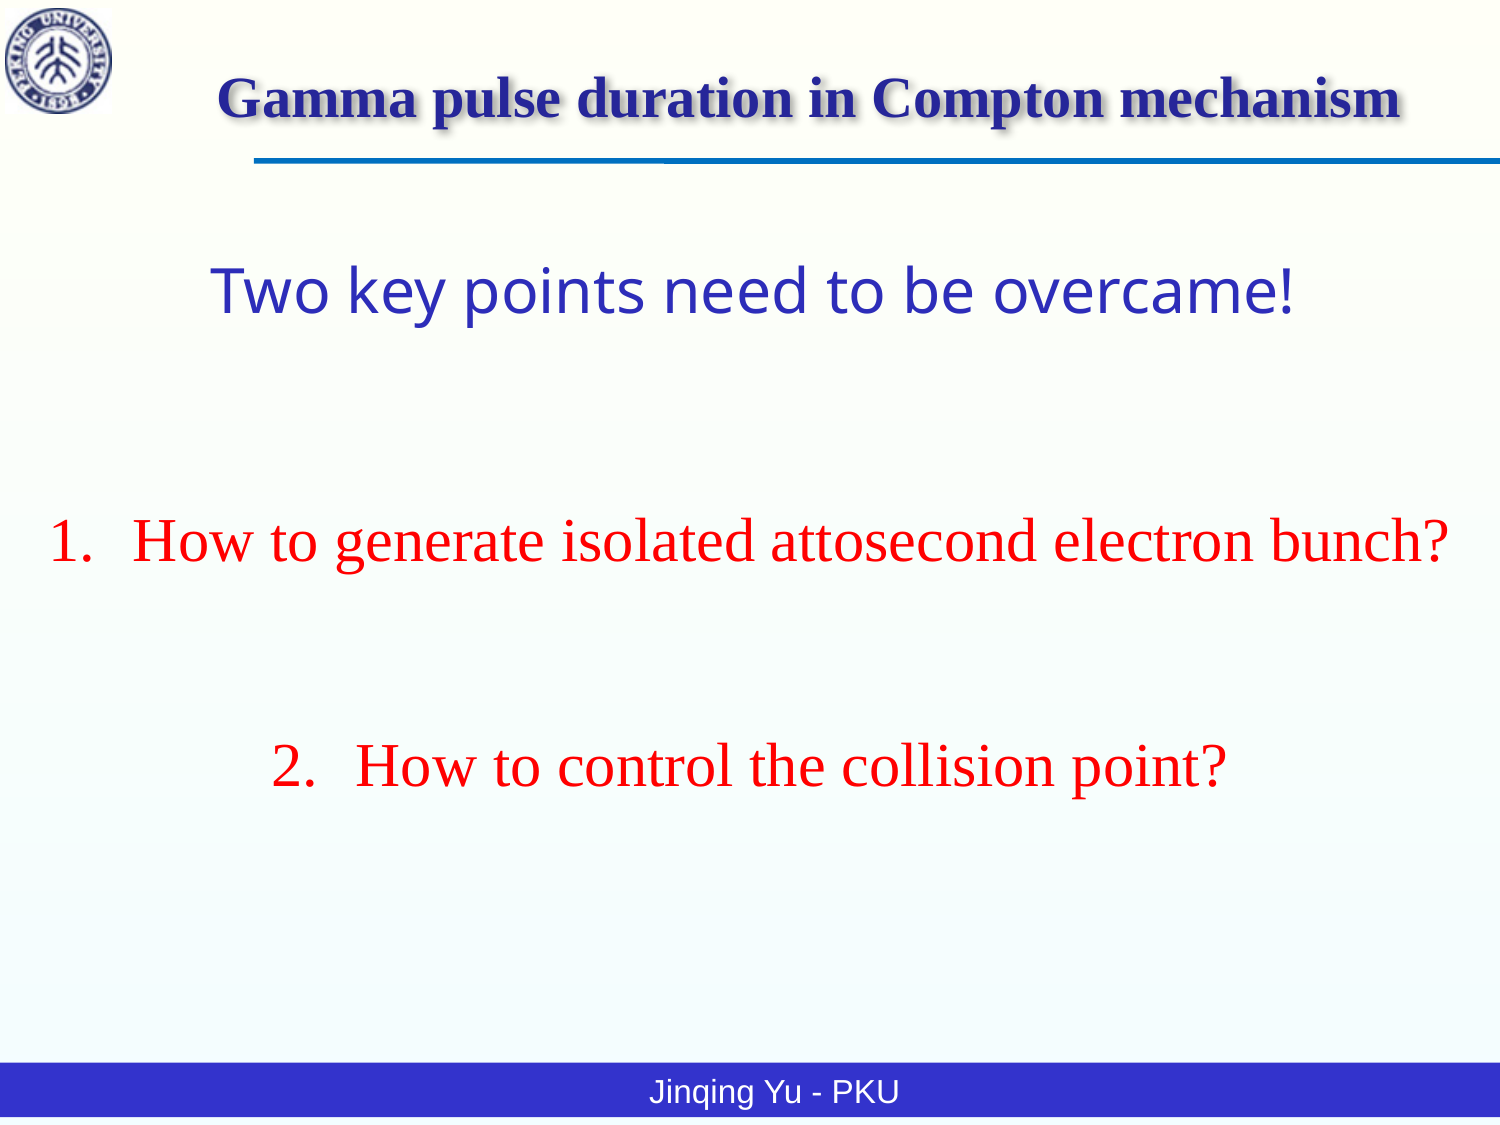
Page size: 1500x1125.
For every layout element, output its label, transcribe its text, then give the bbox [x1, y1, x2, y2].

title Gamma pulse duration in Compton mechanism [147, 58, 1471, 130]
picture [5, 8, 112, 114]
text_box Two key points need to be overcame! [123, 243, 1400, 334]
text_box How to generate isolated attosecond electron bunch? How to control the collision point? [29, 378, 1471, 806]
